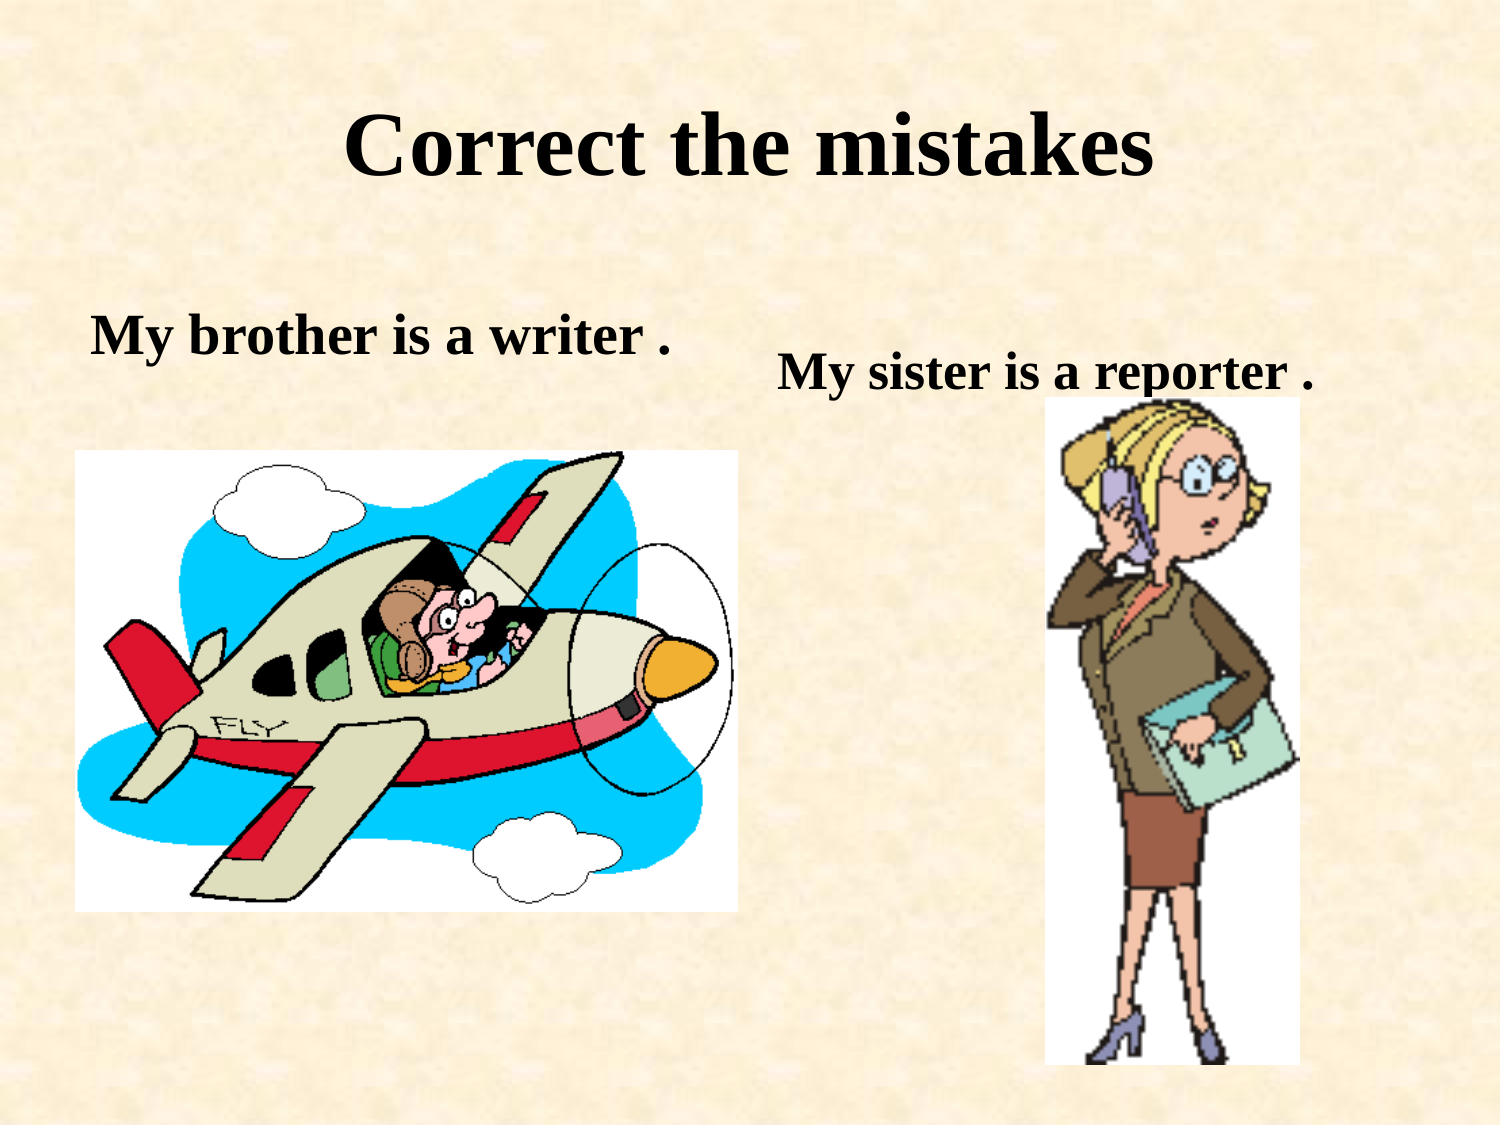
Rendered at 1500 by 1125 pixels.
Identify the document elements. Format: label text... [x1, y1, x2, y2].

list My brother is a writer . [75, 251, 738, 374]
picture [0, 0, 1500, 1125]
list My sister is a reporter . [761, 251, 1425, 409]
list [1045, 396, 1300, 1066]
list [74, 449, 738, 912]
title Correct the mistakes [75, 45, 1425, 233]
